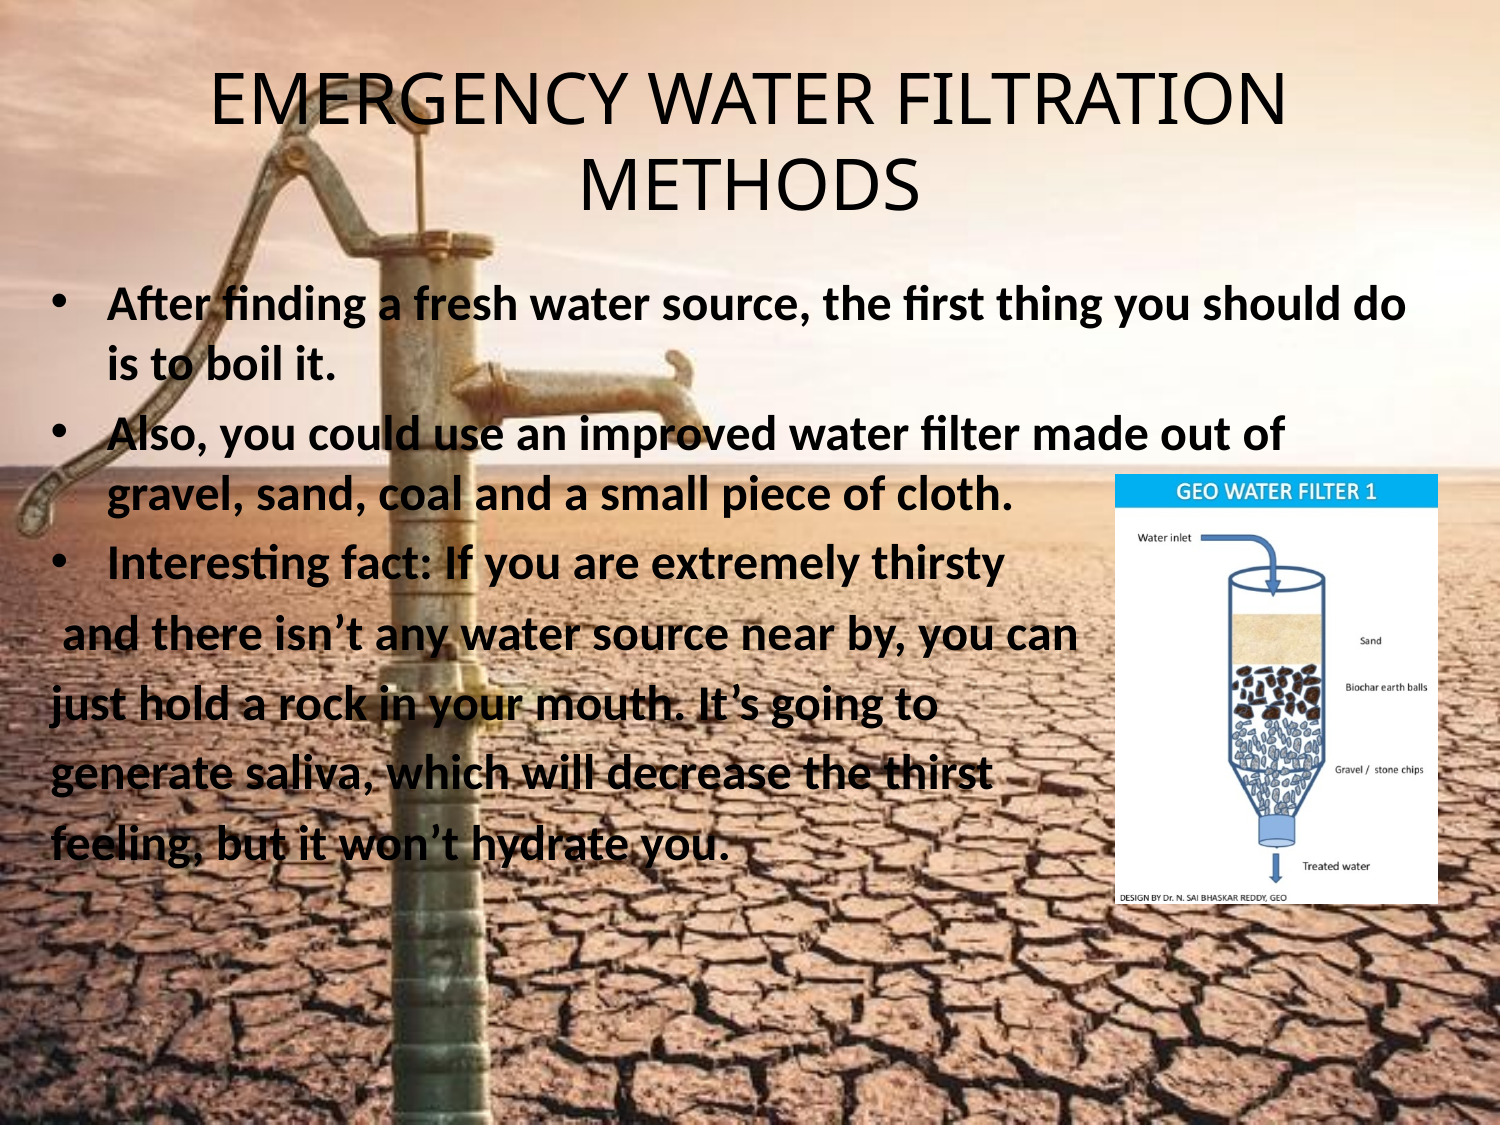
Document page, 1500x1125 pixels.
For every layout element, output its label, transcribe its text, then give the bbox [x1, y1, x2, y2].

list After finding a fresh water source, the first thing you should do is to boil it. Also, you could use an improved water filter made out of gravel, sand, coal and a small piece of cloth. Interesting fact: If you are extremely thirsty and there isn’t any water source near by, you can just hold a rock in your mouth. It’s going to generate saliva, which will decrease the thirst feeling, but it won’t hydrate you. [35, 262, 1425, 1005]
picture [0, 0, 1500, 1125]
title EMERGENCY WATER FILTRATION METHODS [75, 45, 1425, 233]
